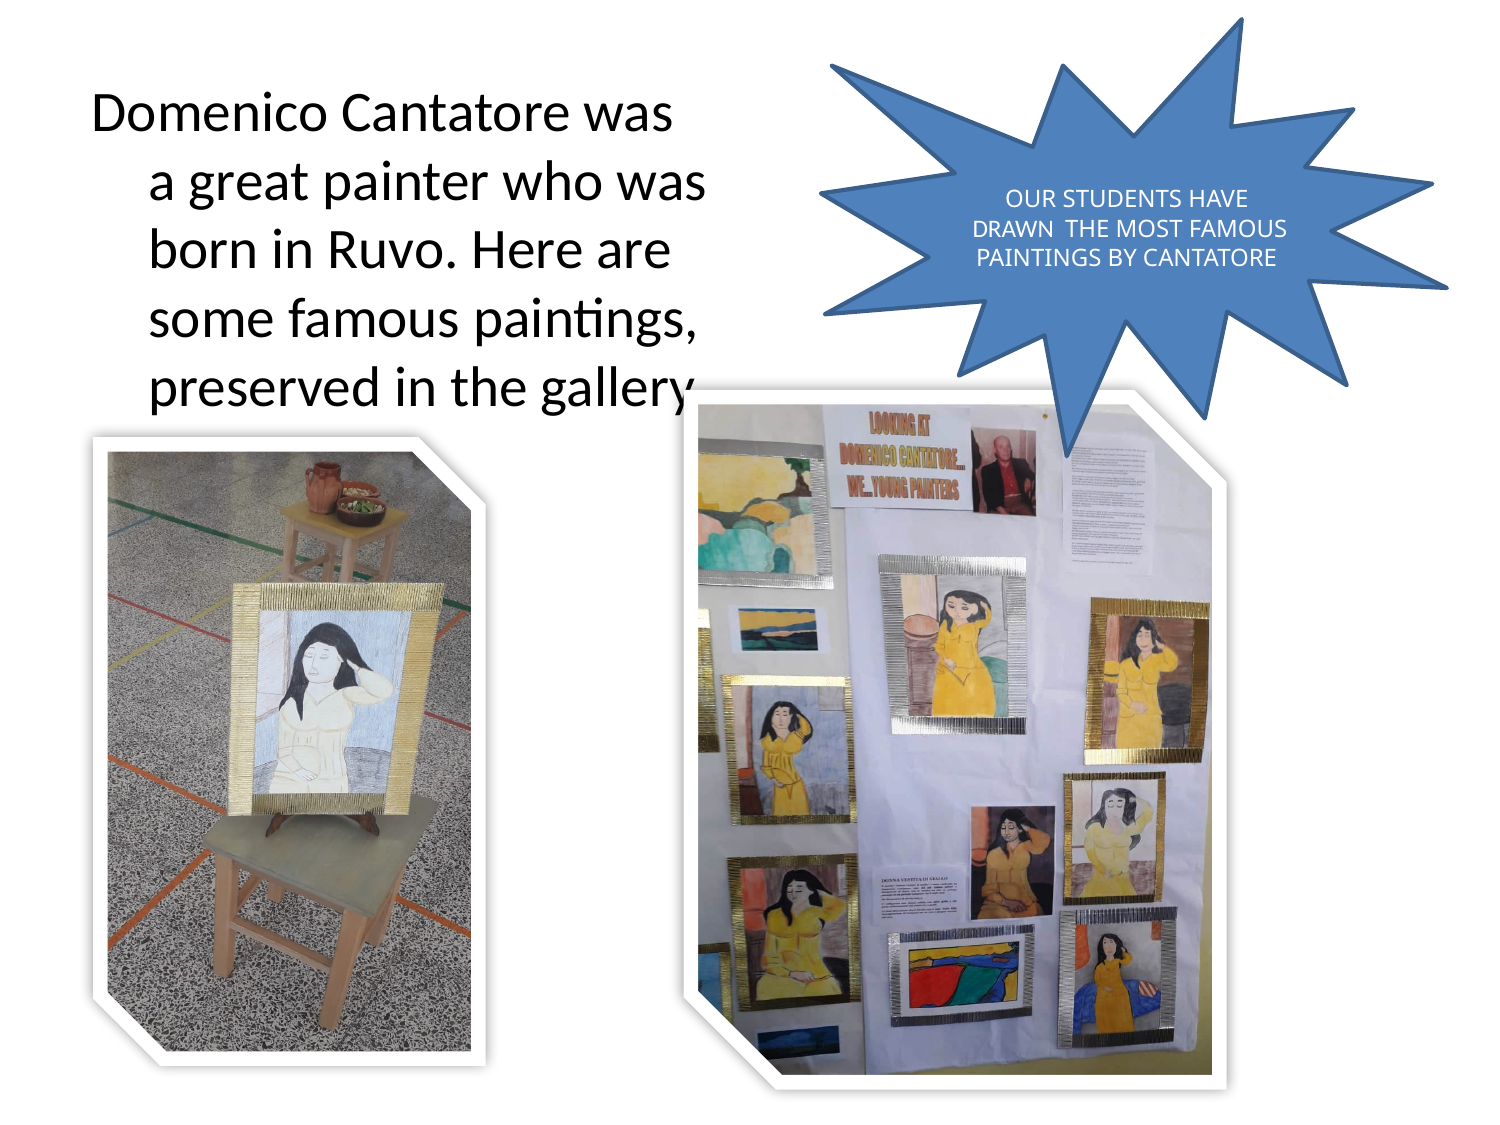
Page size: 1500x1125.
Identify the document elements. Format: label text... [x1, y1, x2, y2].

list Domenico Cantatore was a great painter who was born in Ruvo. Here are some famous paintings, preserved in the gallery. [76, 66, 729, 473]
picture [690, 396, 1220, 1083]
picture [100, 444, 479, 1059]
text_box OUR STUDENTS HAVE DRAWN THE MOST FAMOUS PAINTINGS BY CANTATORE [818, 17, 1449, 395]
